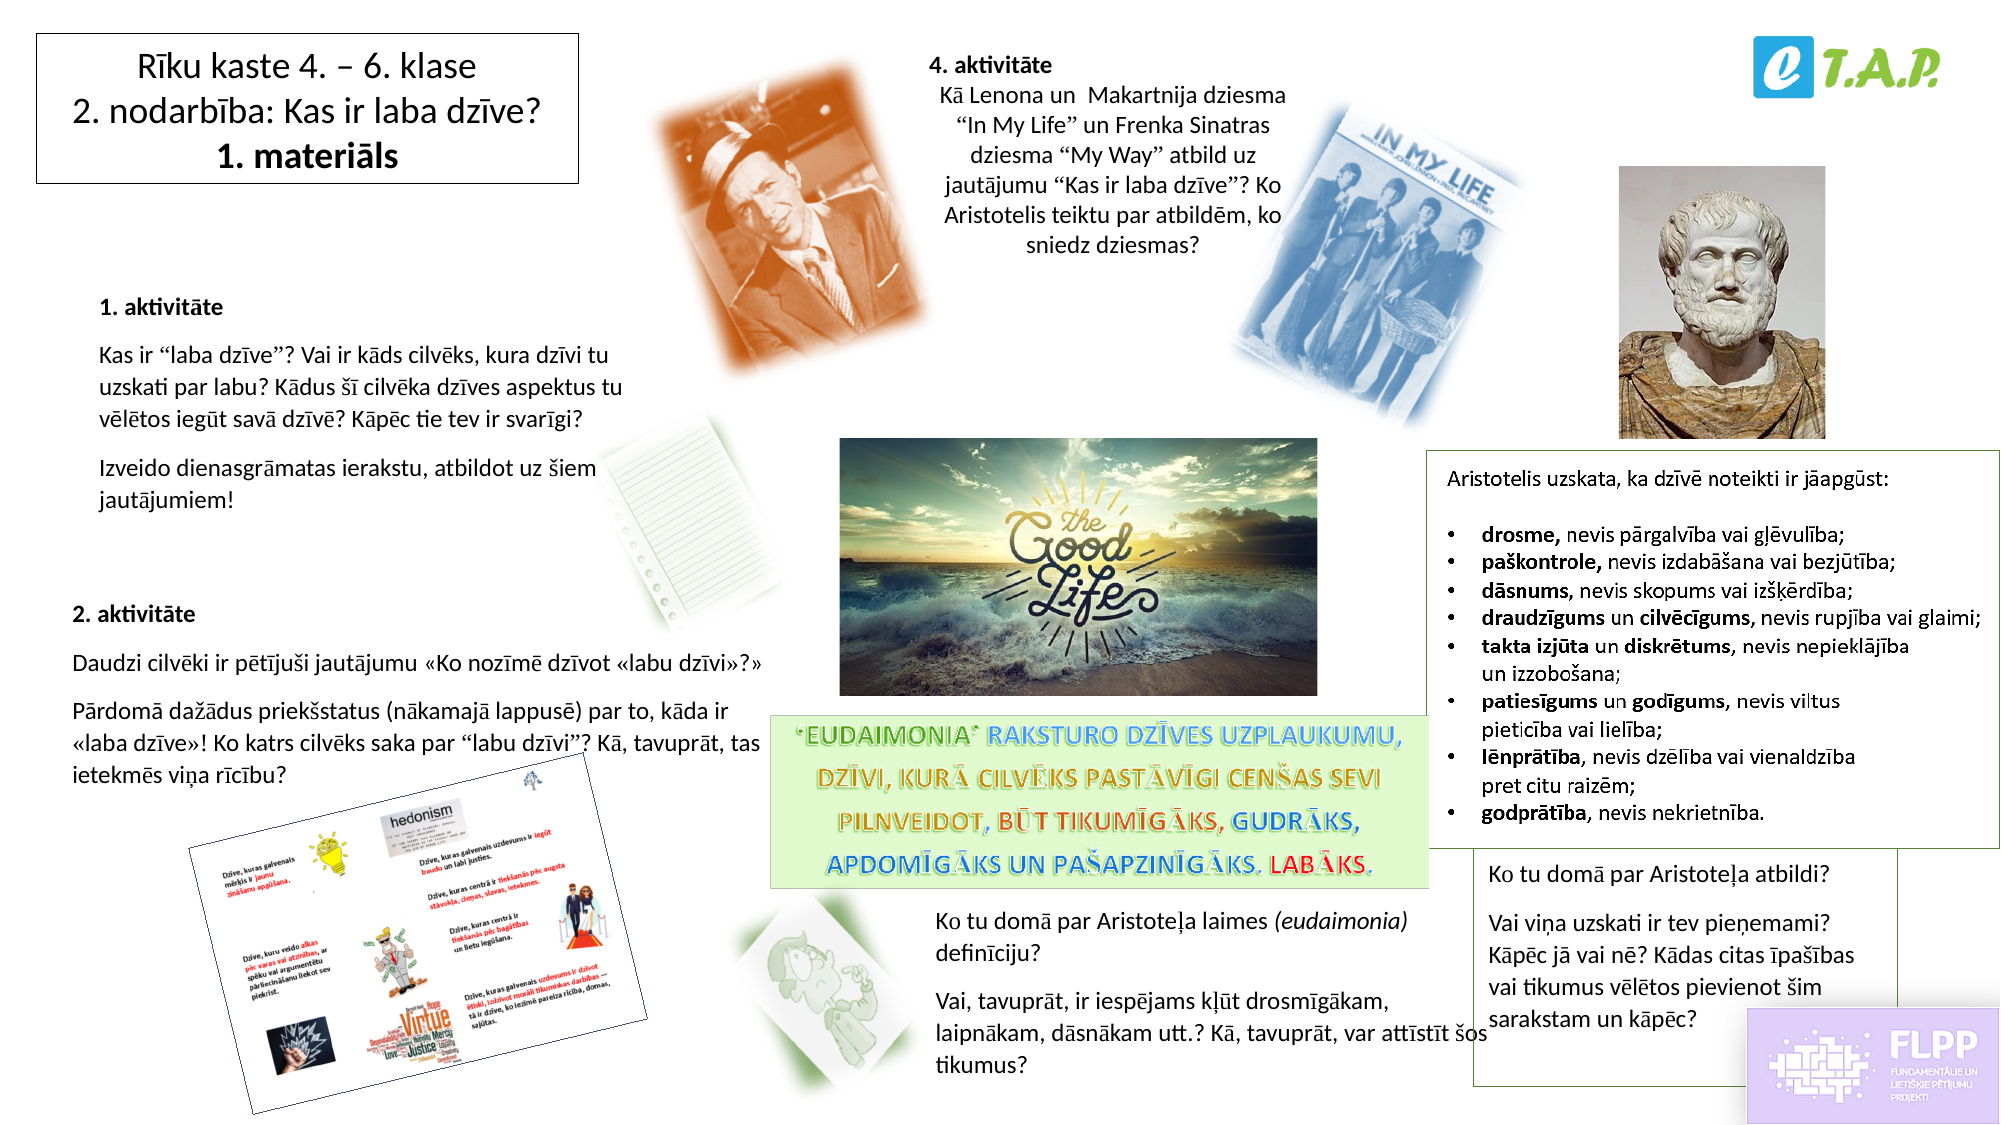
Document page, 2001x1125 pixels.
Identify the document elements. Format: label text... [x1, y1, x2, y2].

picture [189, 796, 648, 1114]
picture [670, 67, 911, 370]
picture [1746, 1007, 2000, 1125]
text_box Rīku kaste 4. – 6. klase 2. nodarbība: Kas ir laba dzīve? 1. materiāls [36, 33, 579, 184]
text_box 4. aktivitāte Kā Lenona un Makartnija dziesma “In My Life” un Frenka Sinatras dziesma “My Way” atbild uz jautājumu “Kas ir laba dzīve”? Ko Aristotelis teiktu par atbildēm, ko sniedz dziesmas? [914, 41, 1313, 296]
picture [1618, 166, 1826, 439]
picture [744, 450, 2000, 1097]
text_box Ko tu domā par Aristoteļa laimes (eudaimonia) definīciju? Vai, tavuprāt, ir iespējams kļūt drosmīgākam, laipnākam, dāsnākam utt.? Kā, tavuprāt, var attīstīt šos tikumus? [920, 894, 1473, 1087]
picture [1259, 114, 1496, 417]
picture [1693, 0, 2000, 130]
picture [839, 438, 1318, 696]
picture [609, 415, 768, 630]
text_box 2. aktivitāte Daudzi cilvēki ir pētījuši jautājumu «Ko nozīmē dzīvot «labu dzīvi»?» Pārdomā dažādus priekšstatus (nākamajā lappusē) par to, kāda ir «laba dzīve»! Ko katrs cilvēks saka par “labu dzīvi”? Kā, tavuprāt, tas ietekmēs viņa rīcību? [57, 587, 780, 843]
text_box Ko tu domā par Aristoteļa atbildi? Vai viņa uzskati ir tev pieņemami? Kāpēc jā vai nē? Kādas citas īpašības vai tikumus vēlētos pievienot šim sarakstam un kāpēc? [1473, 849, 1898, 1087]
text_box 1. aktivitāte Kas ir “laba dzīve”? Vai ir kāds cilvēks, kura dzīvi tu uzskati par labu? Kādus šī cilvēka dzīves aspektus tu vēlētos iegūt savā dzīvē? Kāpēc tie tev ir svarīgi? Izveido dienasgrāmatas ierakstu, atbildot uz šiem jautājumiem! [84, 280, 640, 521]
